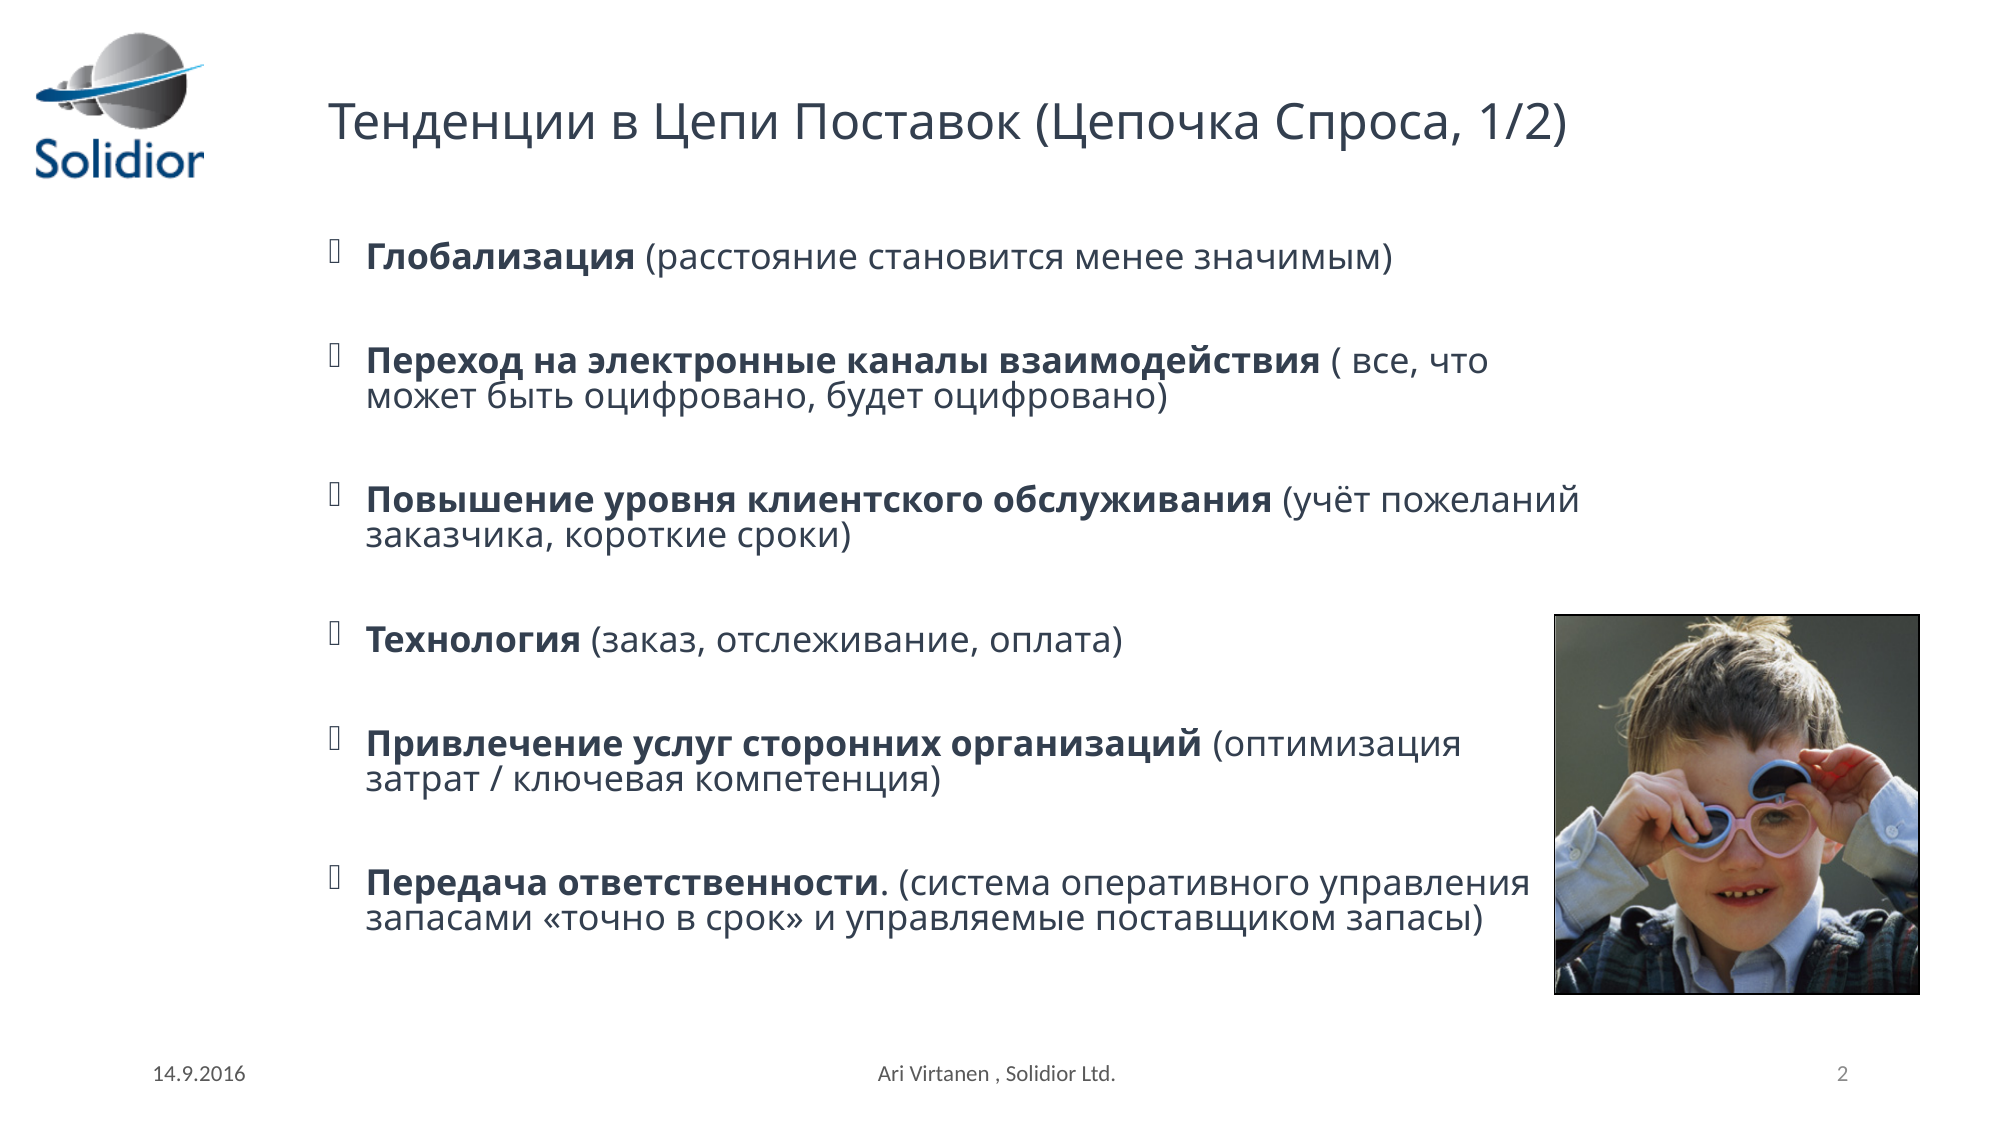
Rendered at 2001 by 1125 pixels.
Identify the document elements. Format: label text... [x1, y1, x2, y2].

picture [1555, 615, 1919, 994]
title Тенденции в Цепи Поставок (Цепочка Спроса, 1/2) [313, 60, 1864, 187]
footer Ari Virtanen , Solidior Ltd. [662, 1042, 1338, 1103]
slide_number 2 [1413, 1042, 1864, 1103]
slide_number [137, 1042, 588, 1103]
list Глобализация (расстояние становится менее значимым) Переход на электронные каналы взаимодействия ( все, что может быть оцифровано, будет оцифровано) Повышение уровня клиентского обслуживания (учёт пожеланий заказчика, короткие сроки) Технология (заказ, отслеживание, оплата) Привлечение услуг сторонних организаций (оптимизация затрат / ключевая компетенция) Передача ответственности. (система оперативного управления запасами «точно в срок» и управляемые поставщиком запасы) [313, 234, 1616, 948]
